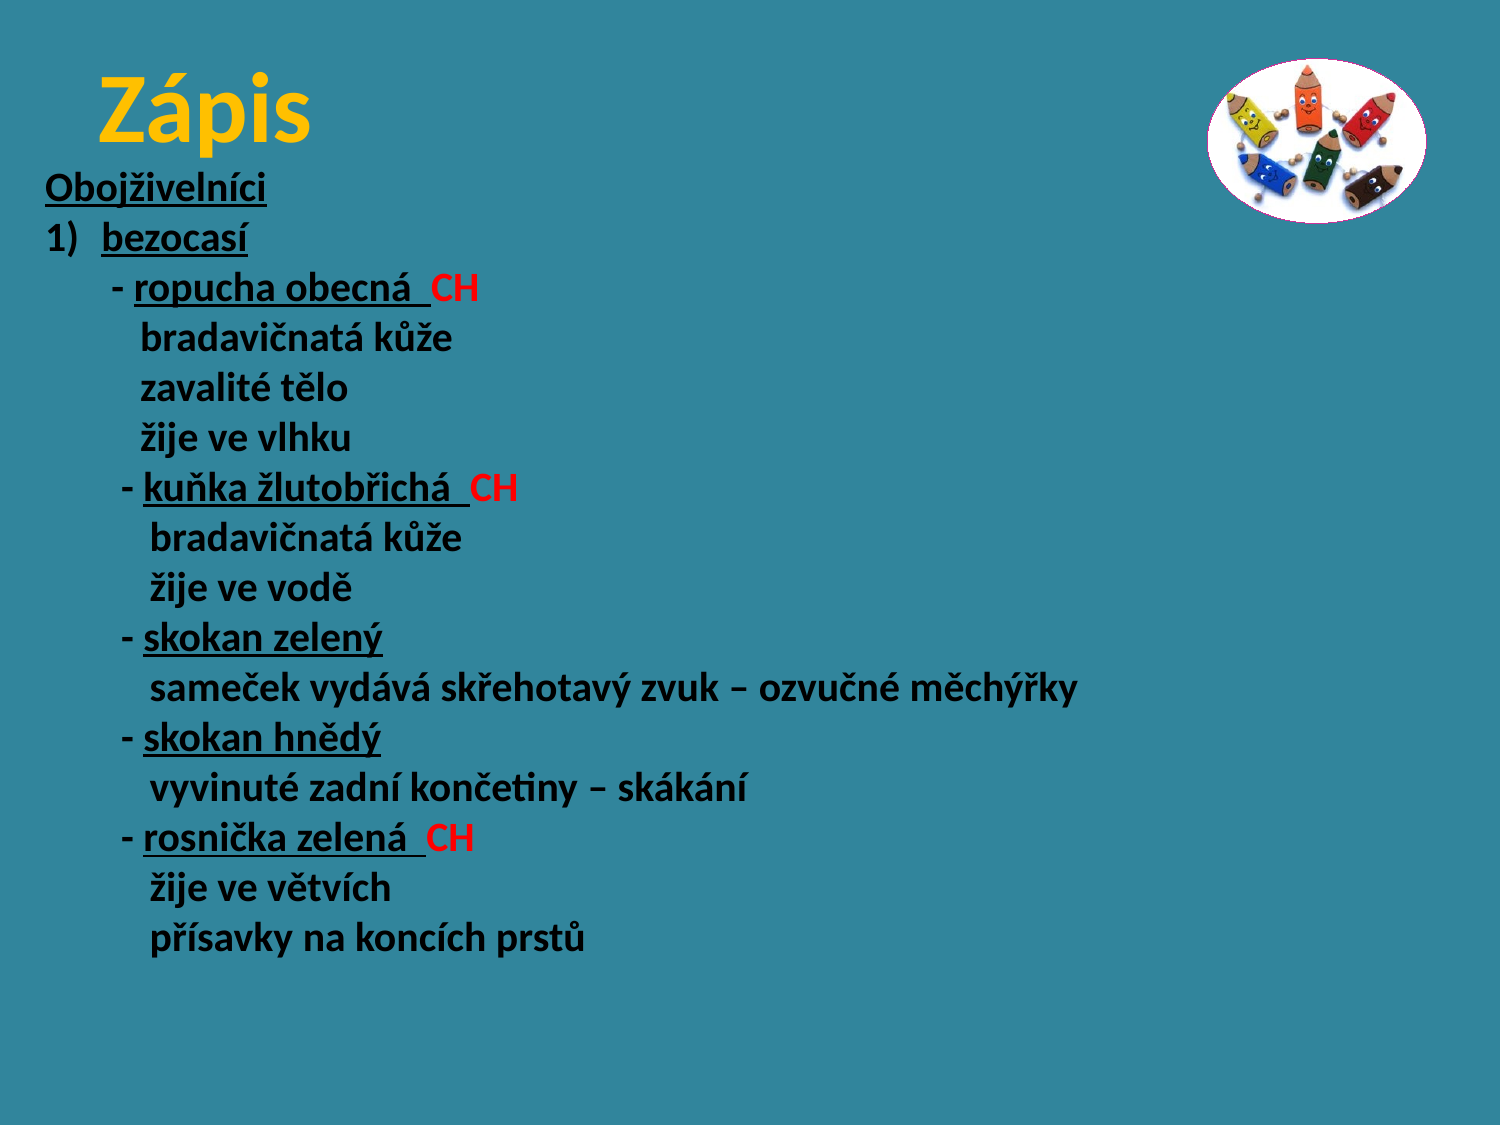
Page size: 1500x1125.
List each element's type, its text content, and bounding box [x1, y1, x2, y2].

text_box Obojživelníci bezocasí - ropucha obecná CH bradavičnatá kůže zavalité tělo žije ve vlhku - kuňka žlutobřichá CH bradavičnatá kůže žije ve vodě - skokan zelený sameček vydává skřehotavý zvuk – ozvučné měchýřky - skokan hnědý vyvinuté zadní končetiny – skákání - rosnička zelená CH žije ve větvích přísavky na koncích prstů [30, 152, 1207, 1013]
text_box Zápis [83, 35, 328, 240]
picture [1206, 58, 1427, 224]
